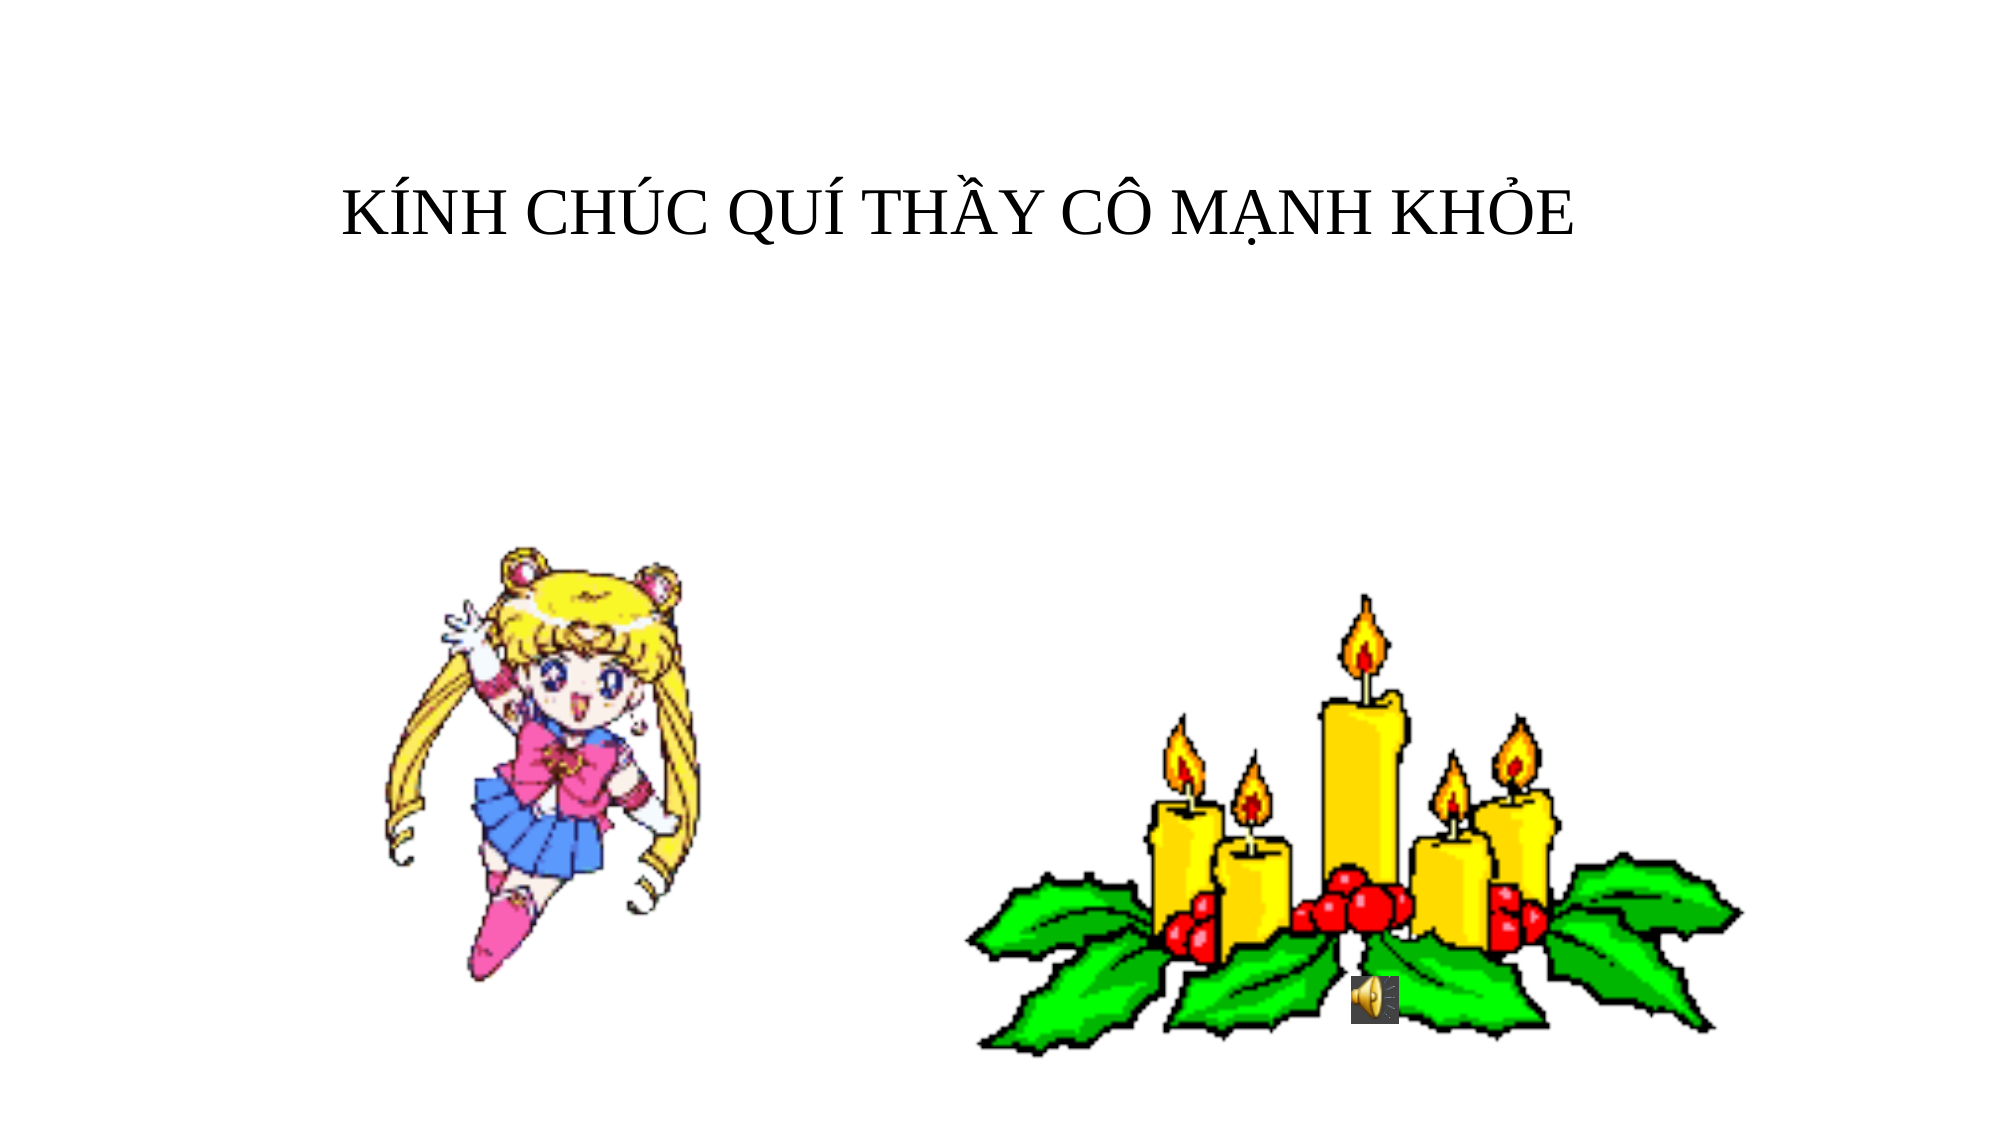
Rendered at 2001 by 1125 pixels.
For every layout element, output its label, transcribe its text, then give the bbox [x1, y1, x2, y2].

picture [962, 587, 1750, 1067]
text_box KÍNH CHÚC QUÍ THẦY CÔ MẠNH KHỎE [326, 160, 1662, 256]
picture [374, 537, 717, 991]
